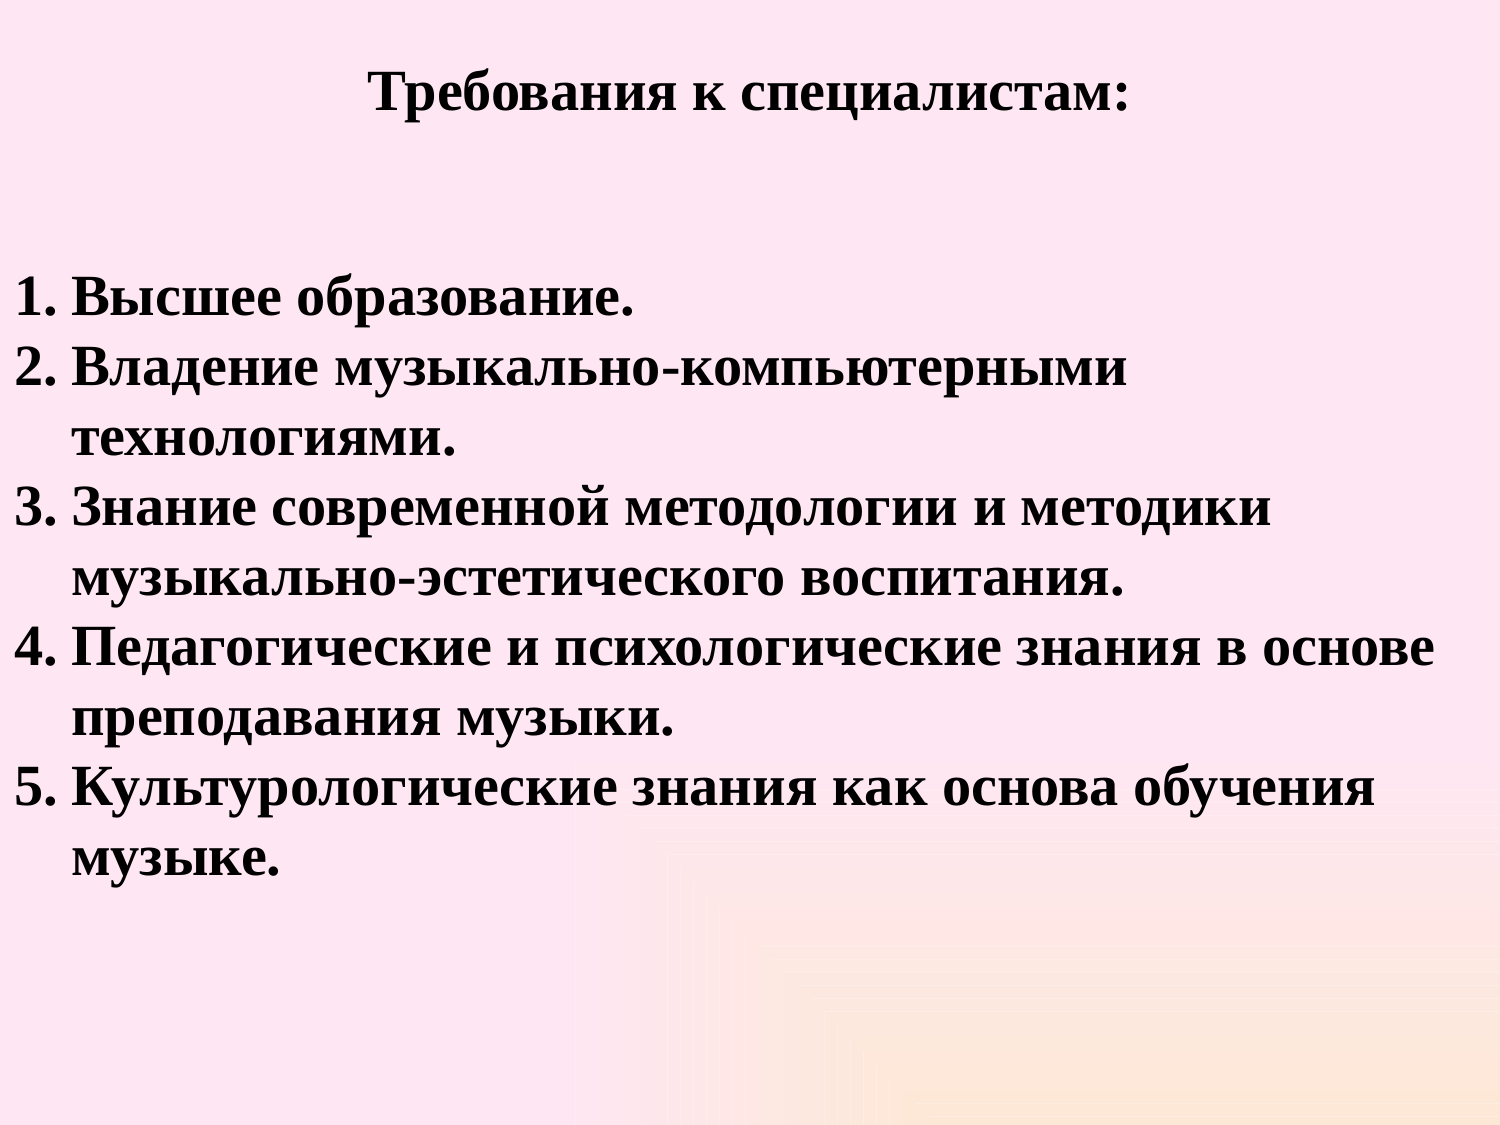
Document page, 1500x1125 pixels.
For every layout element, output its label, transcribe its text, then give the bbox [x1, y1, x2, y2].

text_box Требования к специалистам: Высшее образование. Владение музыкально-компьютерными технологиями. Знание современной методологии и методики музыкально-эстетического воспитания. Педагогические и психологические знания в основе преподавания музыки. Культурологические знания как основа обучения музыке. [0, 0, 1500, 895]
